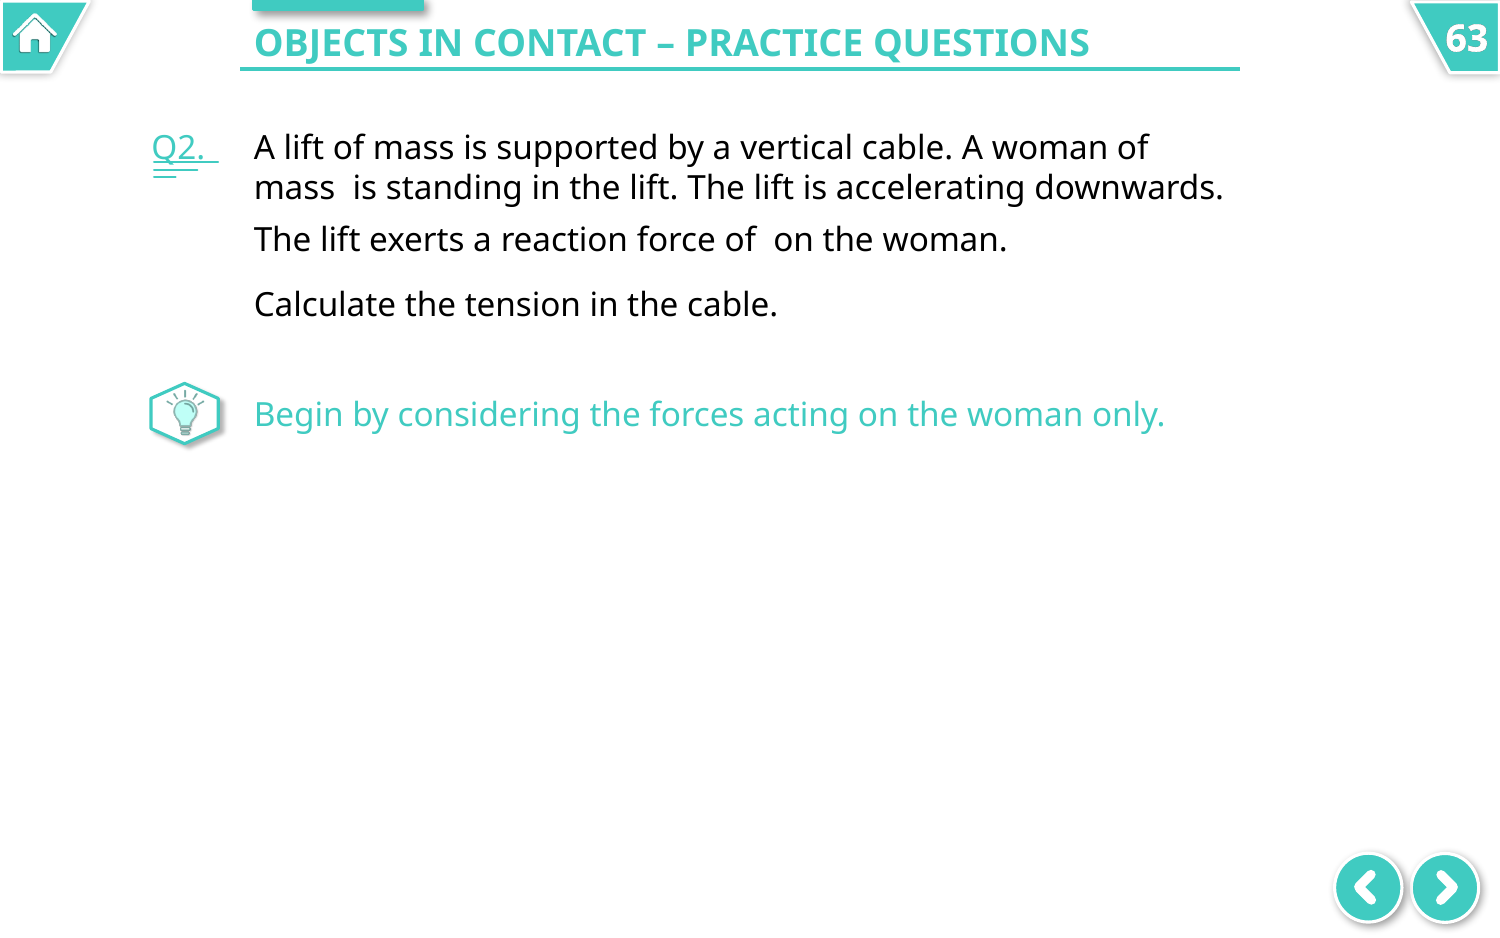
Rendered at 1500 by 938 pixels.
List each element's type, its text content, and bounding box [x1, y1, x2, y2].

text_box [151, 126, 222, 178]
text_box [150, 379, 219, 449]
text_box Begin by considering the forces acting on the woman only. [253, 393, 1273, 434]
title Objects in Contact – Practice Questions [238, 10, 1226, 71]
